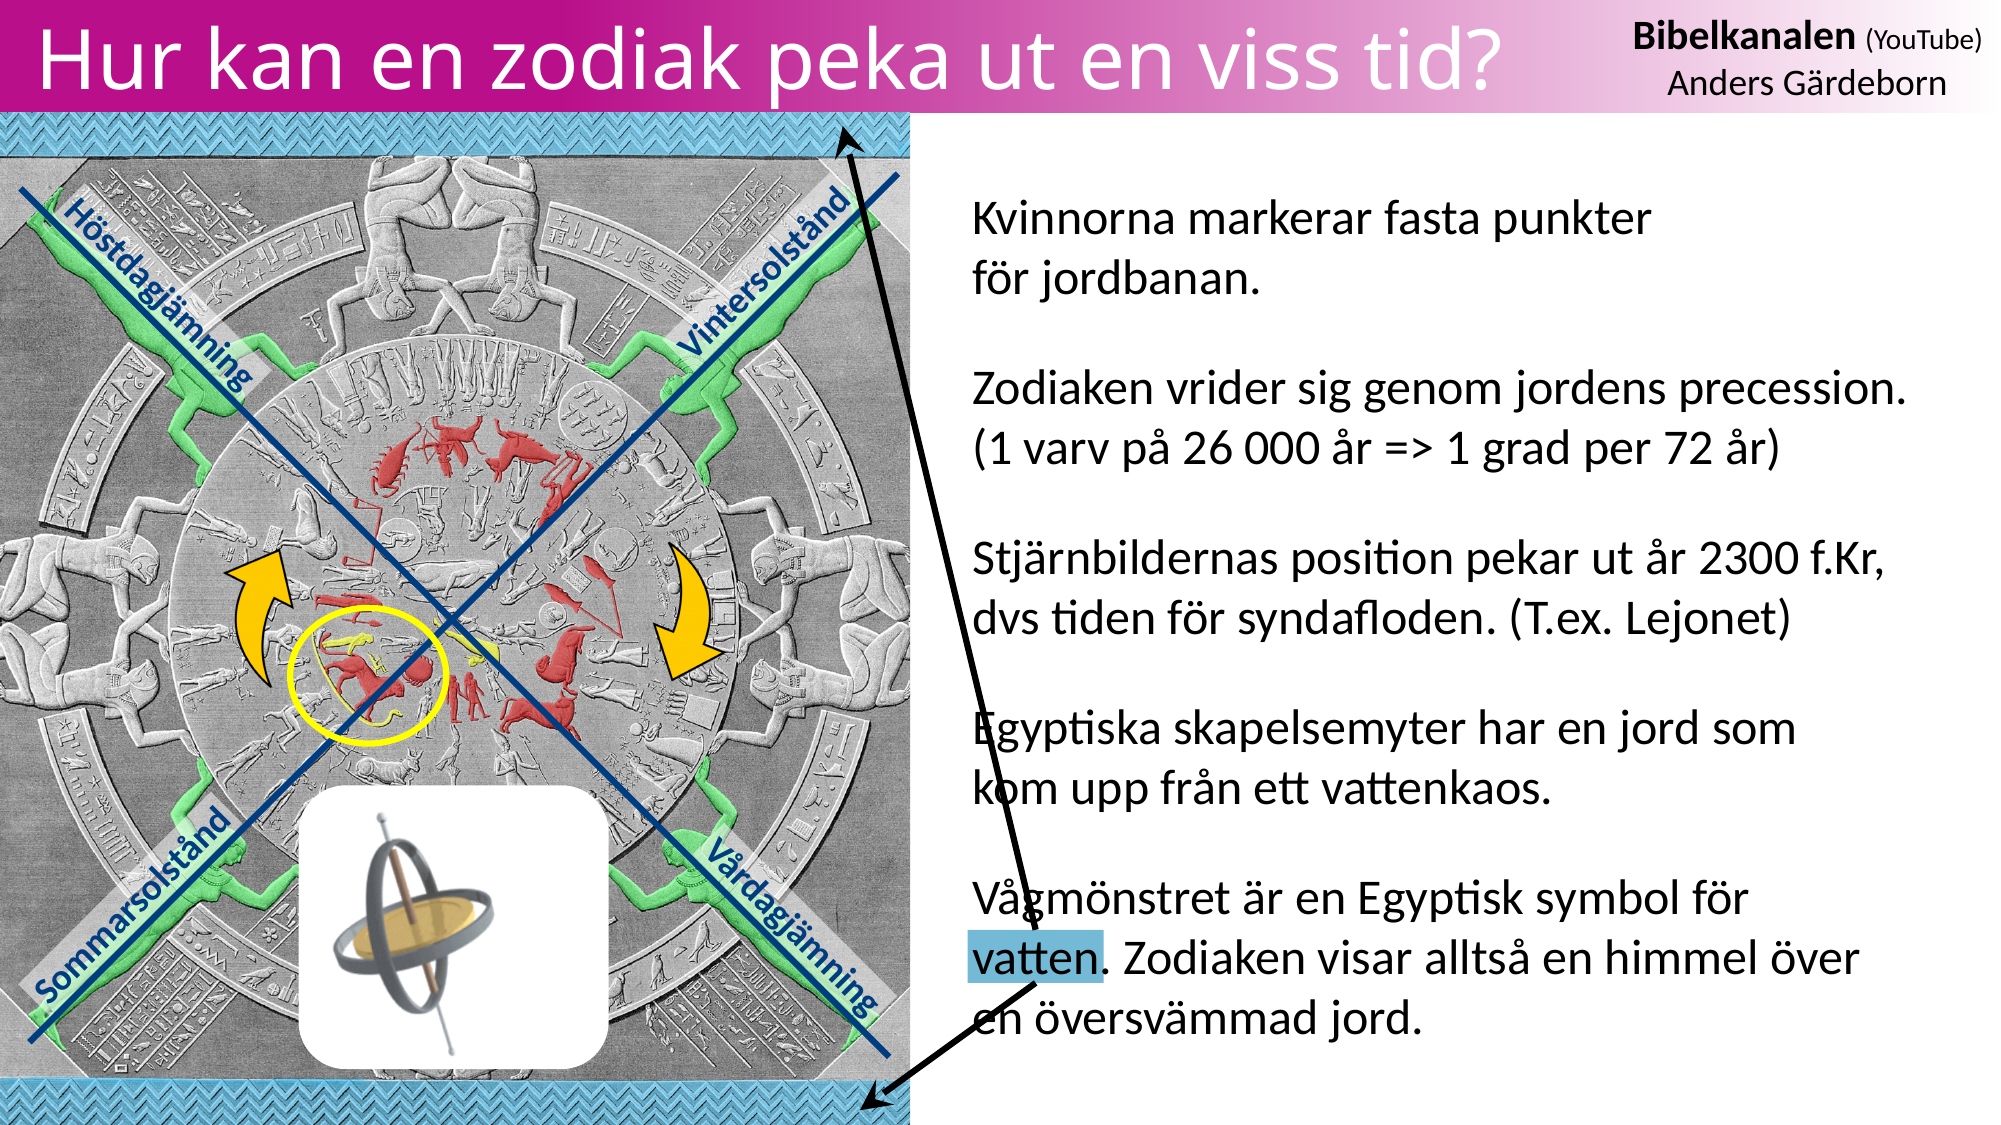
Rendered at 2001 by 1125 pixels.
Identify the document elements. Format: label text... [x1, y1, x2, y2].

text_box Kvinnorna markerar fasta punkter för jordbanan. Zodiaken vrider sig genom jordens precession. (1 varv på 26 000 år => 1 grad per 72 år) Stjärnbildernas position pekar ut år 2300 f.Kr, dvs tiden för syndafloden. (T.ex. Lejonet) Egyptiska skapelsemyter har en jord som kom upp från ett vattenkaos. Vågmönstret är en Egyptisk symbol för vatten. Zodiaken visar alltså en himmel över en översvämmad jord. [1108, 176, 1986, 1052]
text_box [0, 8, 1079, 1125]
title Hur kan en zodiak peka ut en viss tid? [0, 0, 1890, 113]
picture [613, 543, 764, 694]
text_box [842, 125, 1104, 1111]
picture [309, 793, 599, 1097]
picture [181, 534, 333, 685]
